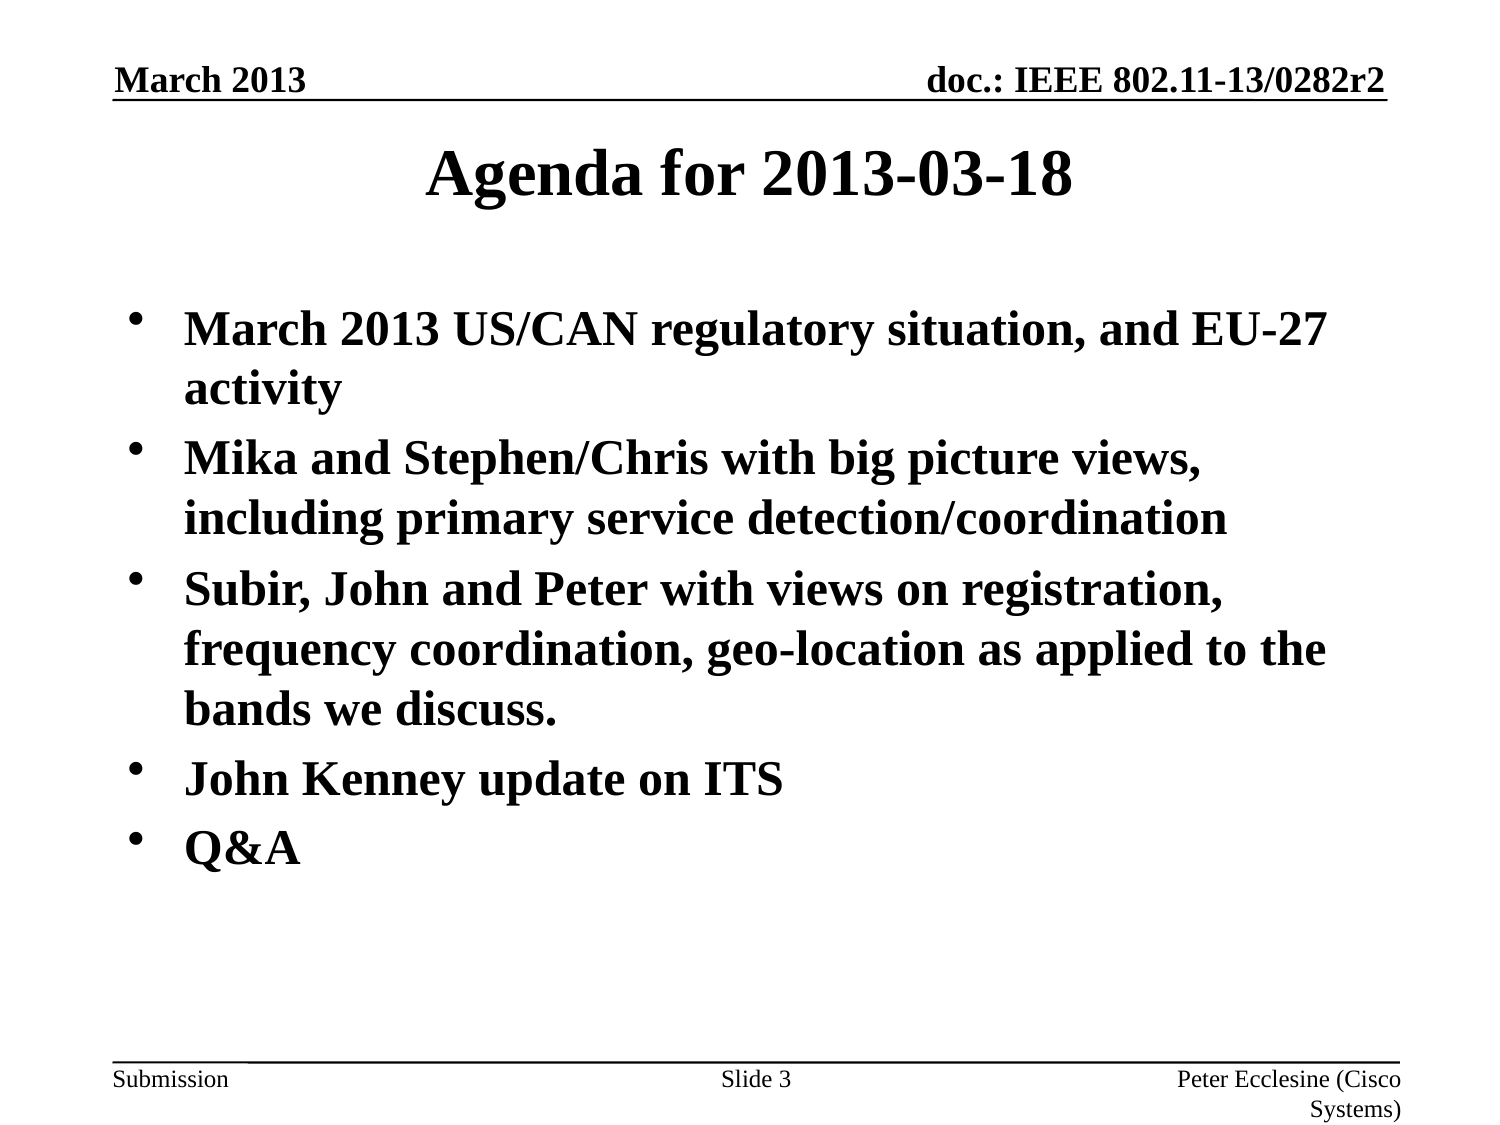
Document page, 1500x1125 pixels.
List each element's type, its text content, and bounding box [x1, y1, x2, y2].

title Agenda for 2013-03-18 [112, 112, 1388, 226]
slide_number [114, 54, 309, 101]
footer Peter Ecclesine (Cisco Systems) [1164, 1061, 1402, 1093]
list March 2013 US/CAN regulatory situation, and EU-27 activity Mika and Stephen/Chris with big picture views, including primary service detection/coordination Subir, John and Peter with views on registration, frequency coordination, geo-location as applied to the bands we discuss. John Kenney update on ITS Q&A [112, 287, 1388, 1001]
slide_number Slide 3 [720, 1061, 792, 1093]
